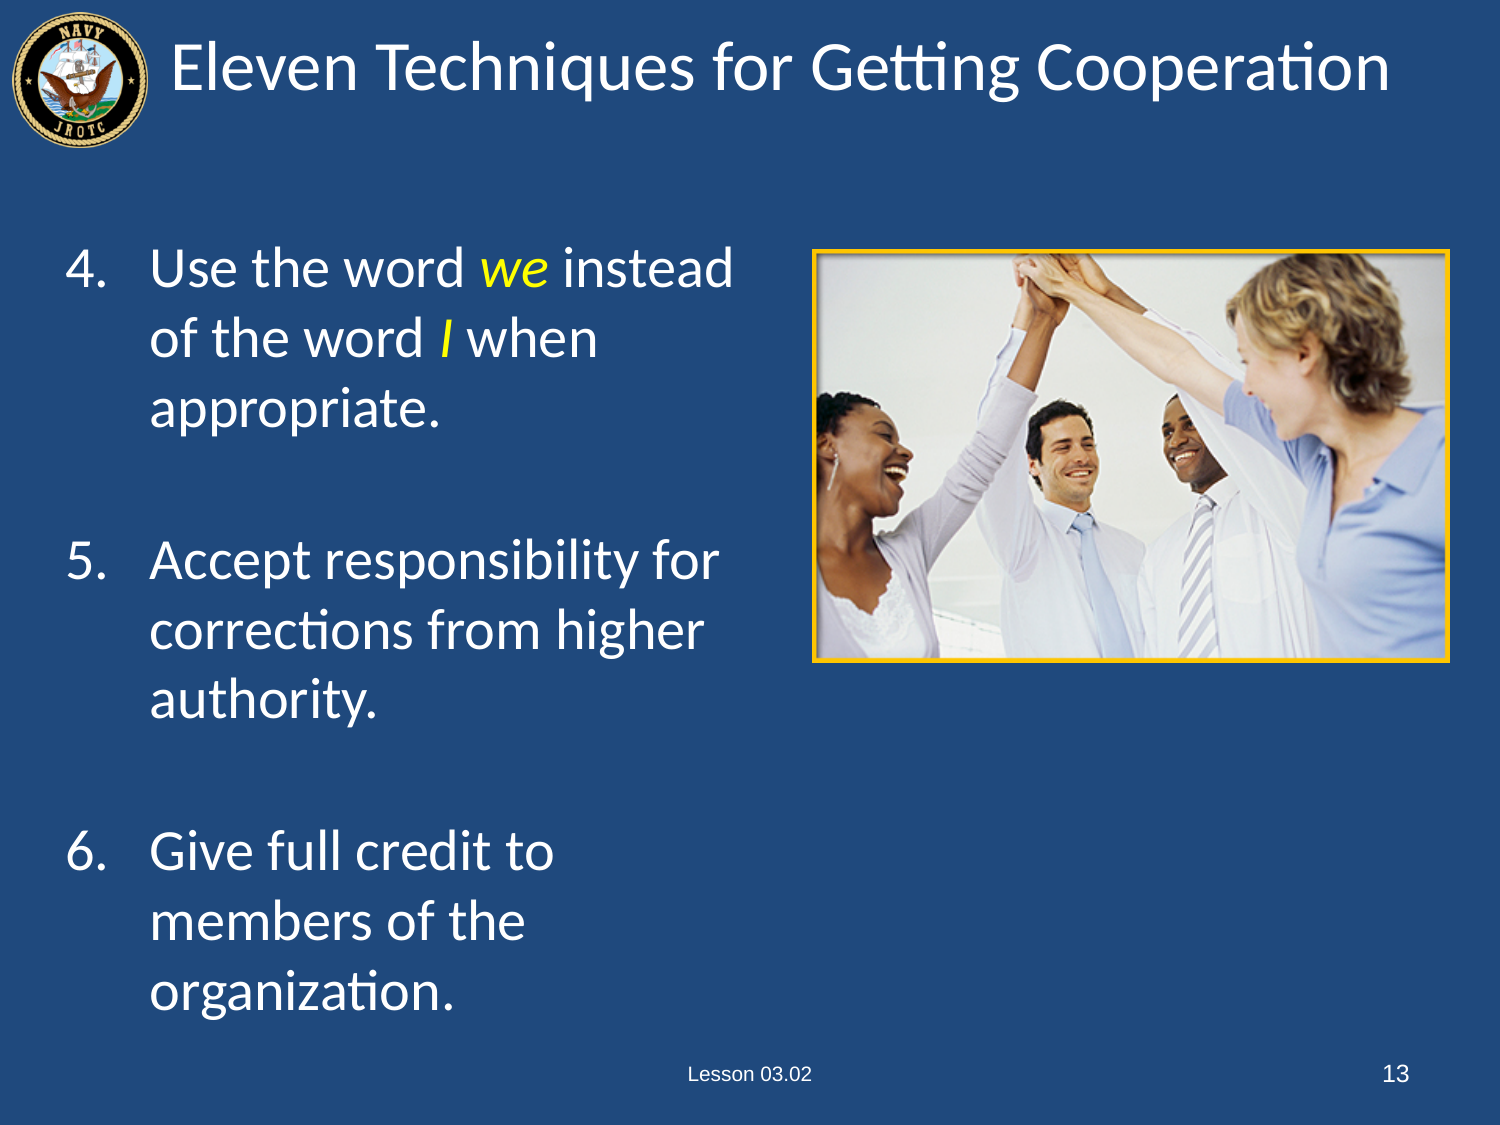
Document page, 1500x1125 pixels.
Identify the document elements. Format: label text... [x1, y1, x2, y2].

footer Lesson 03.02 [512, 1042, 988, 1103]
picture [812, 249, 1451, 663]
slide_number 13 [1074, 1042, 1425, 1103]
list Use the word we instead of the word I when appropriate. Accept responsibility for corrections from higher authority. Give full credit to members of the organization. [50, 174, 800, 1038]
title Eleven Techniques for Getting Cooperation [112, 24, 1451, 100]
picture [12, 12, 148, 148]
